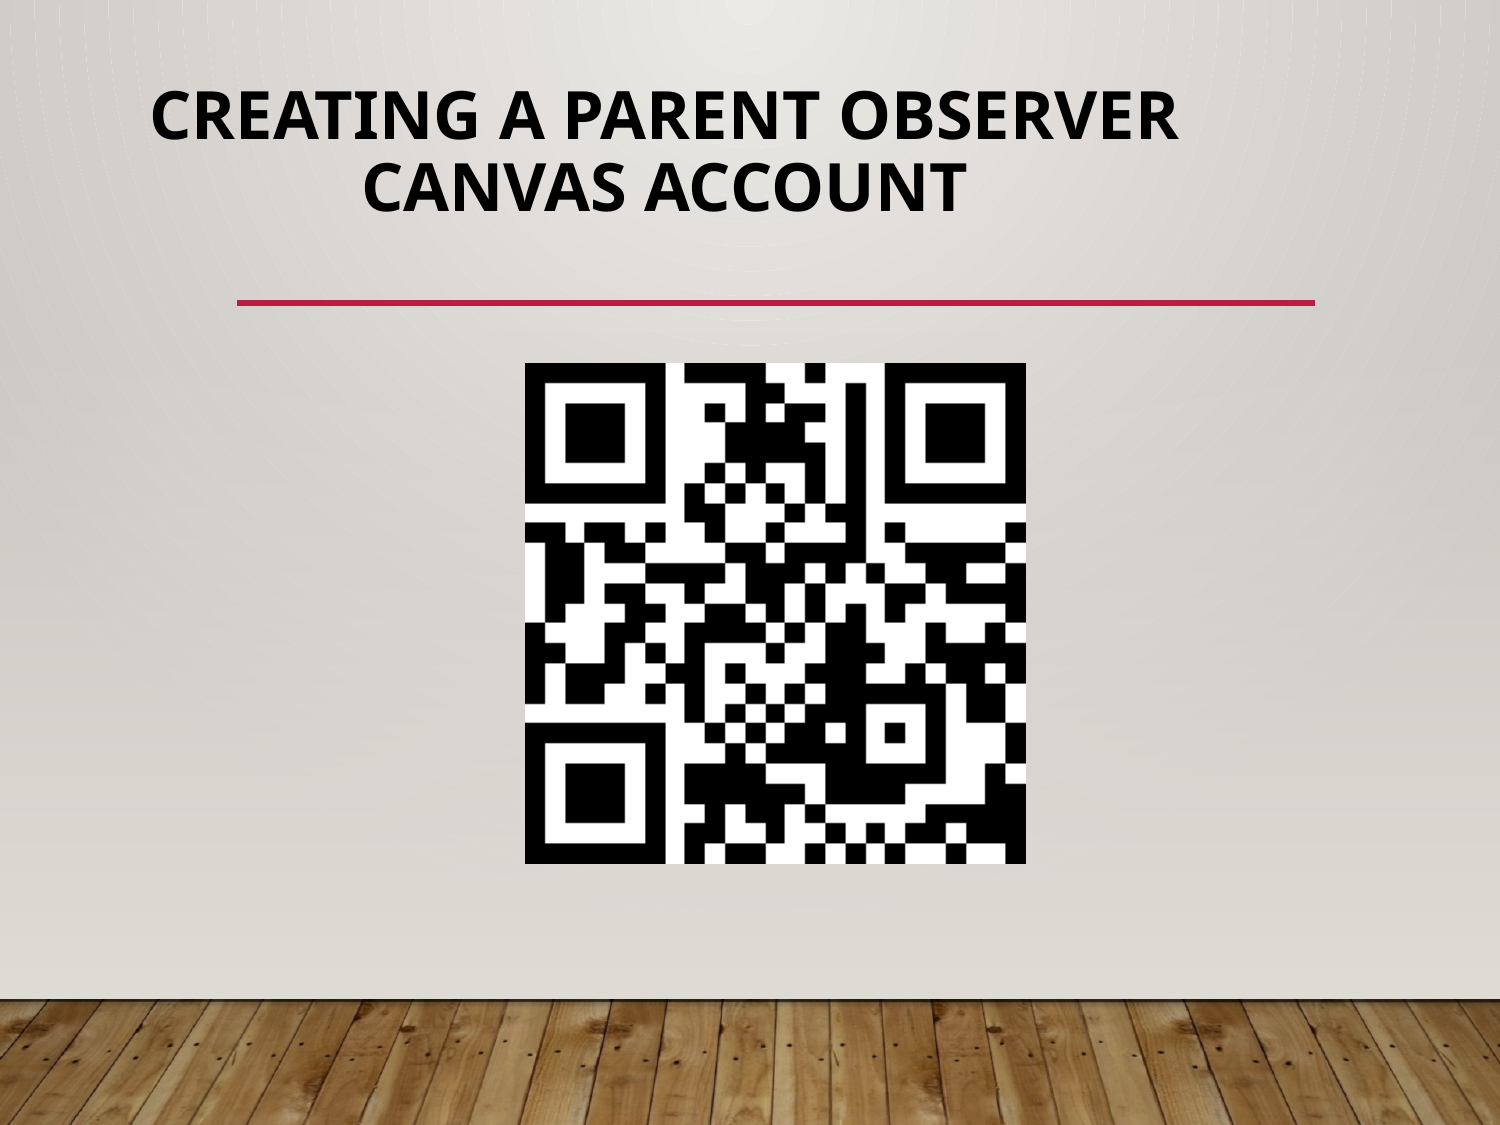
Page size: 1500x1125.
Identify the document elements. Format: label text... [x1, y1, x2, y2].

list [525, 363, 1026, 864]
picture [0, 999, 1500, 1125]
title Creating a Parent Observer Canvas Account [79, 74, 1250, 304]
